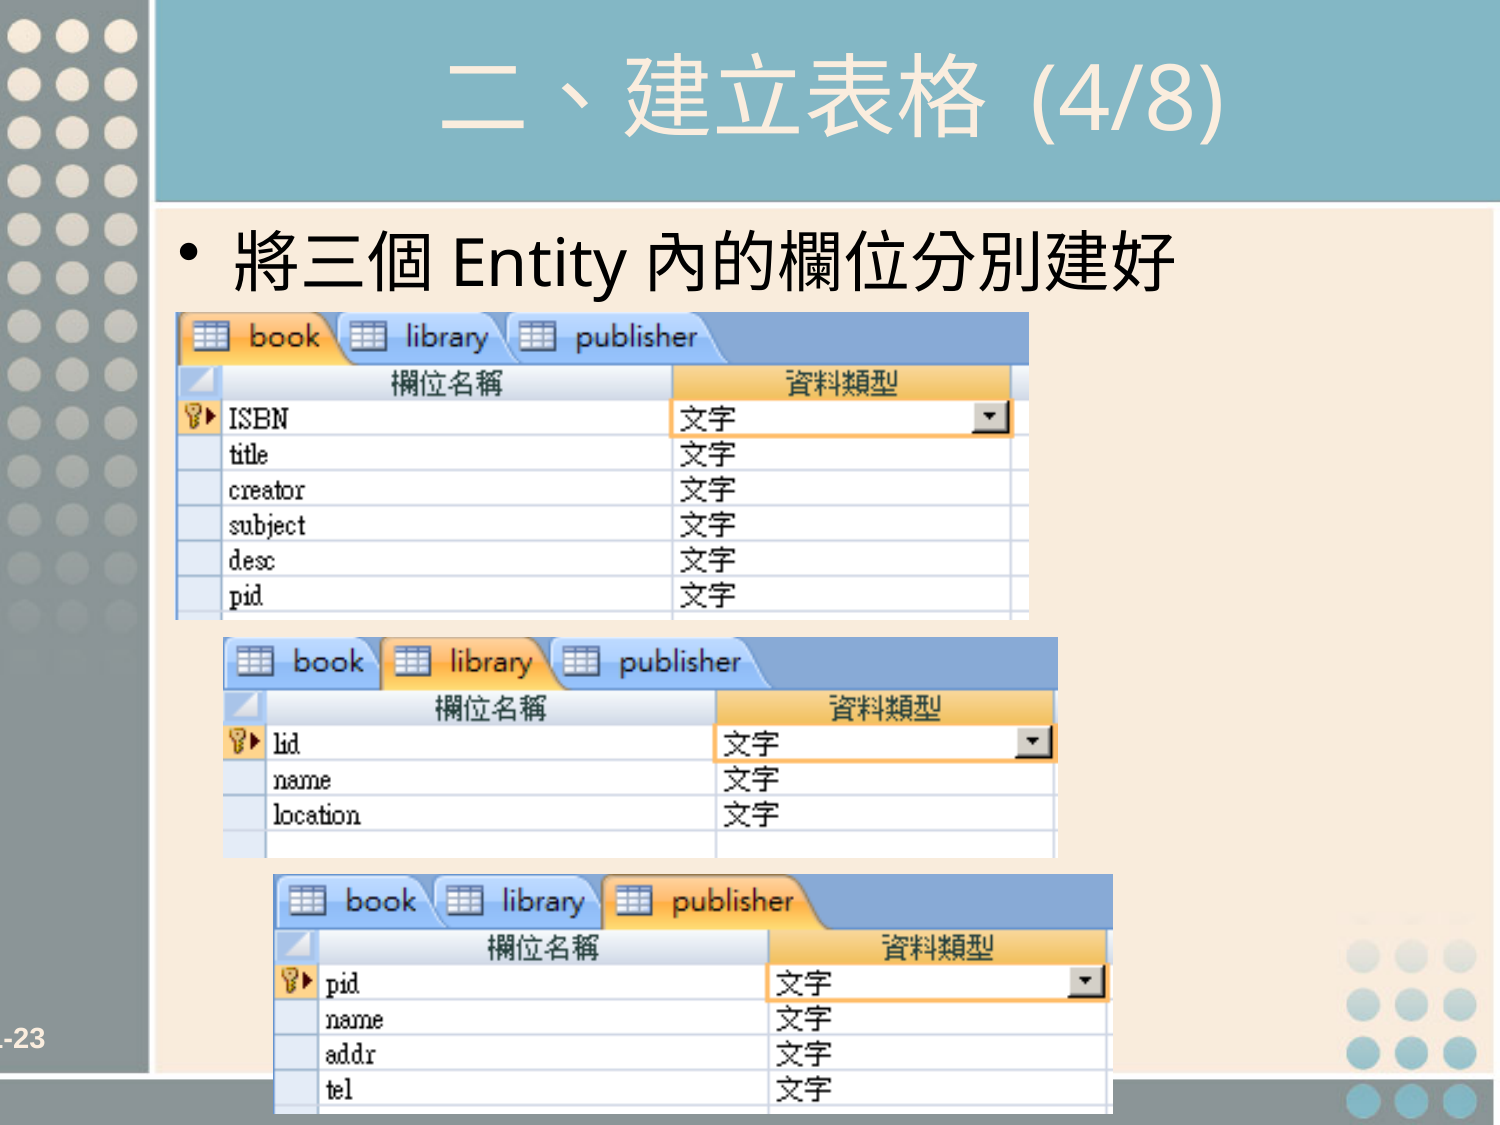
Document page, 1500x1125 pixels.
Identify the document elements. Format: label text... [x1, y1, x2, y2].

list 將三個Entity內的欄位分別建好 [162, 212, 1475, 1063]
title 二、建立表格 (4/8) [162, 0, 1500, 188]
picture [0, 0, 1500, 1125]
